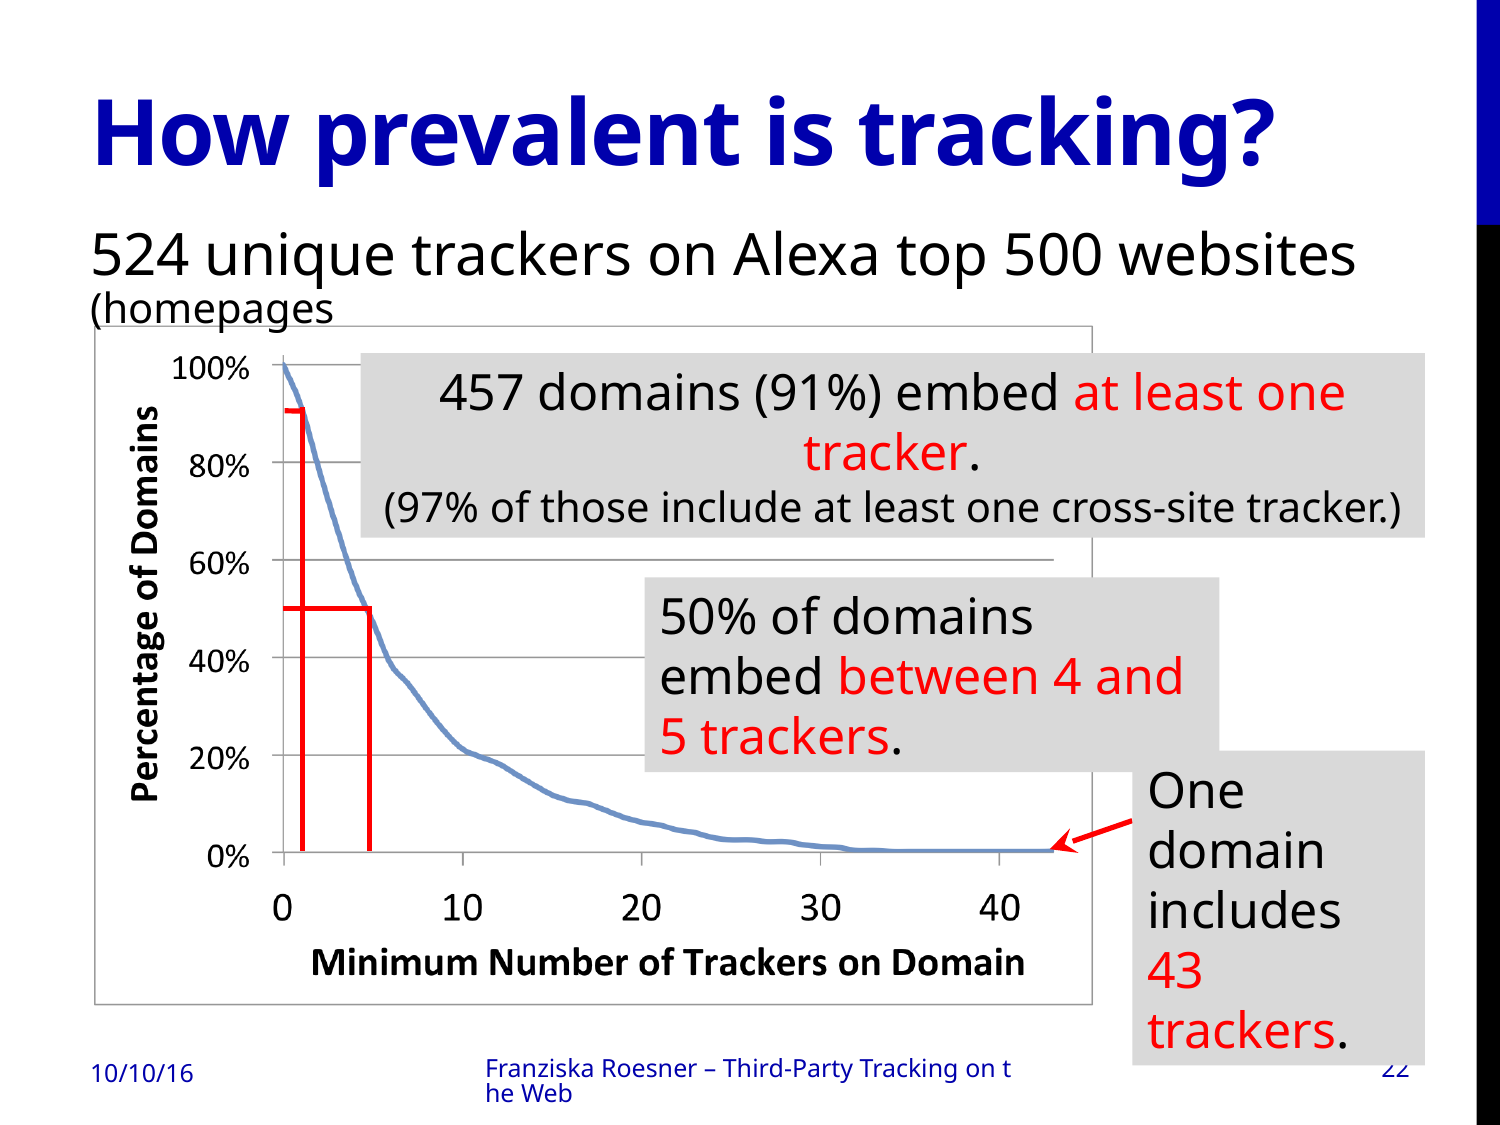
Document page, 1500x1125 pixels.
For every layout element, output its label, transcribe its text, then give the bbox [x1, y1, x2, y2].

text_box 457 domains (91%) embed at least one tracker. (97% of those include at least one cross-site tracker.) [1103, 353, 1425, 538]
footer Franziska Roesner – Third-Party Tracking on the Web [469, 1045, 1033, 1093]
slide_number 22 [1209, 1045, 1425, 1093]
list 524 unique trackers on Alexa top 500 websites (homepages + 4 links) [75, 217, 1425, 1005]
text_box 50% of domains embed between 4 and 5 trackers. [1103, 577, 1220, 773]
text_box One domain includes 43 trackers. [1132, 750, 1425, 1066]
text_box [1049, 820, 1133, 850]
title How prevalent is tracking? [75, 35, 1425, 217]
picture [92, 323, 1095, 1007]
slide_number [75, 1045, 327, 1093]
